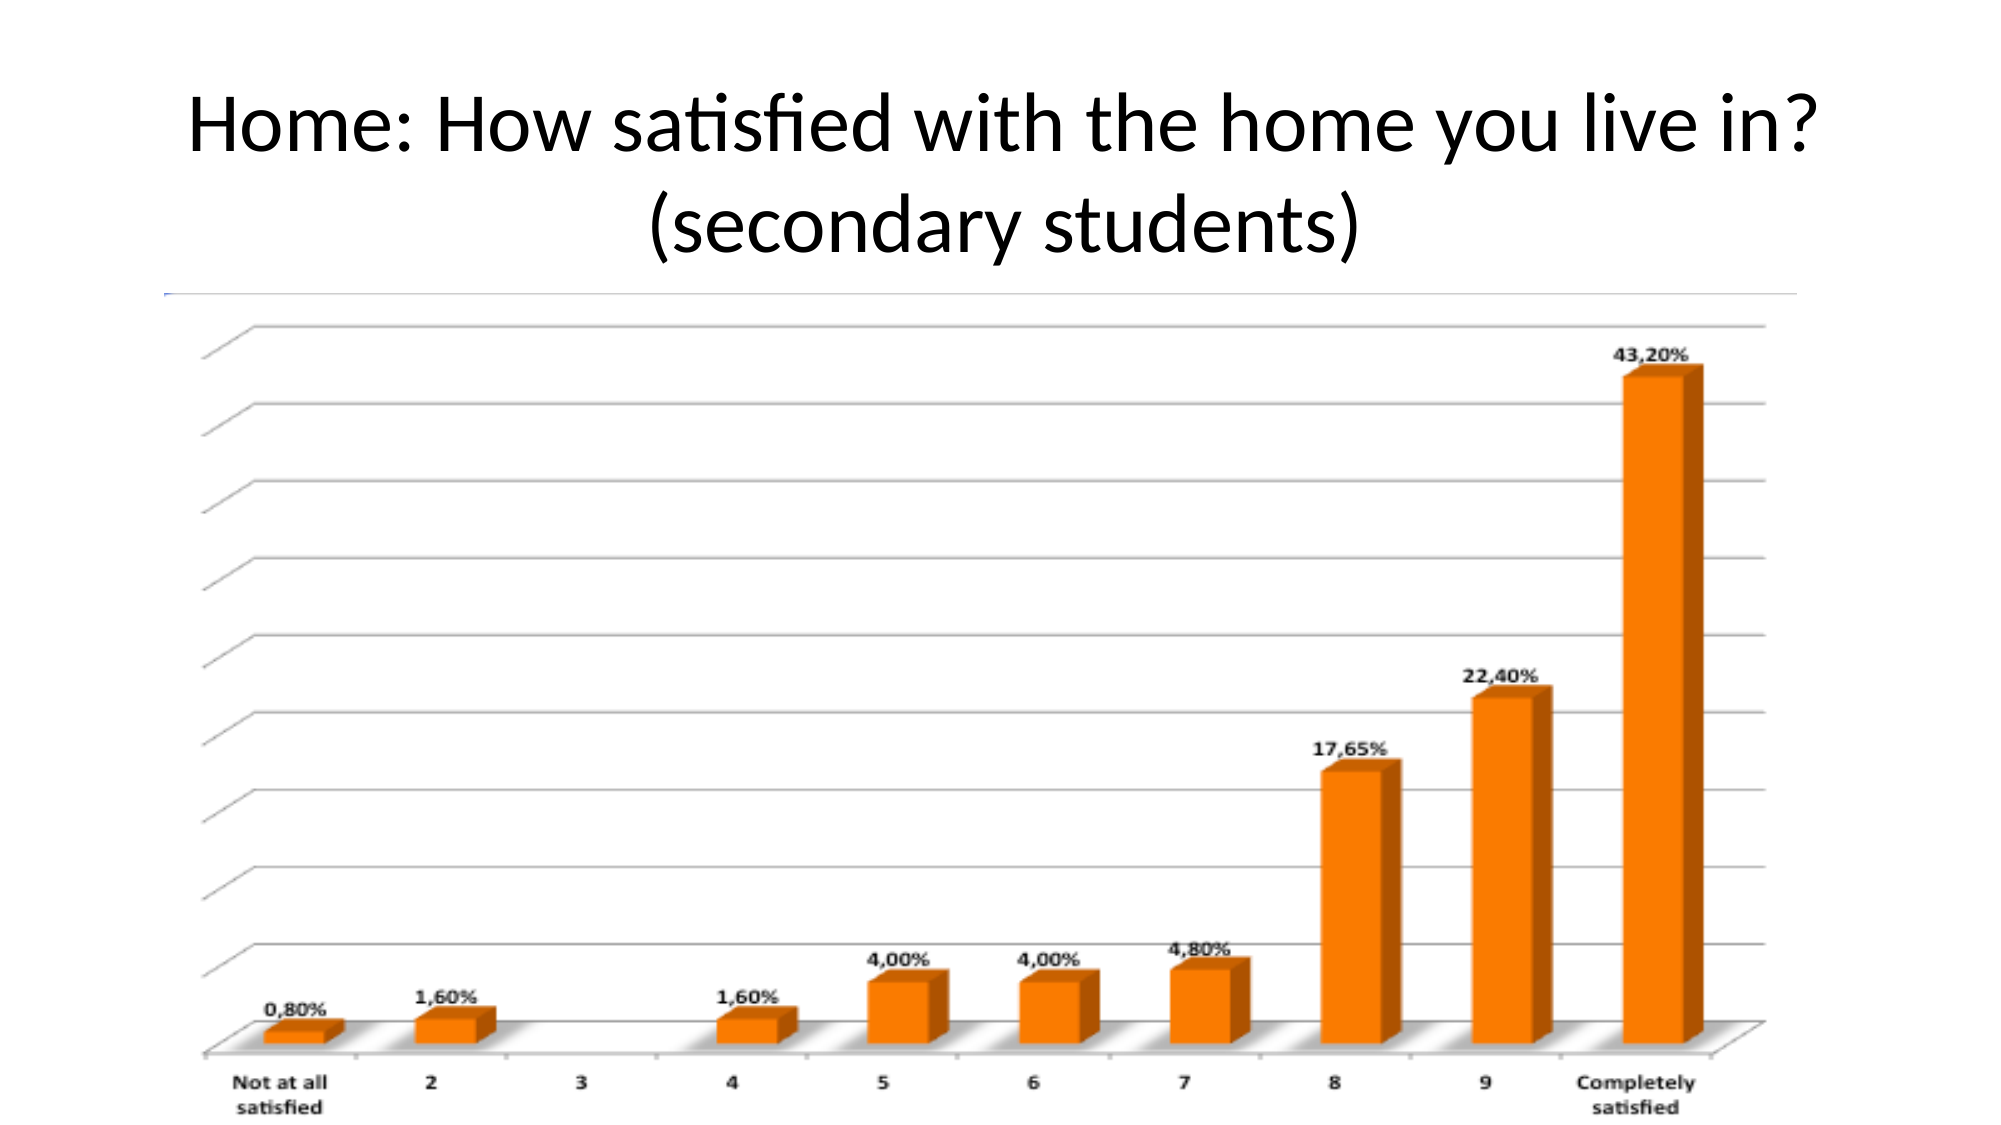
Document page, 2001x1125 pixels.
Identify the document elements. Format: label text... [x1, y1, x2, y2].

picture [163, 293, 1797, 1125]
title Home: How satisfied with the home you live in? (secondary students) [54, 59, 1956, 278]
